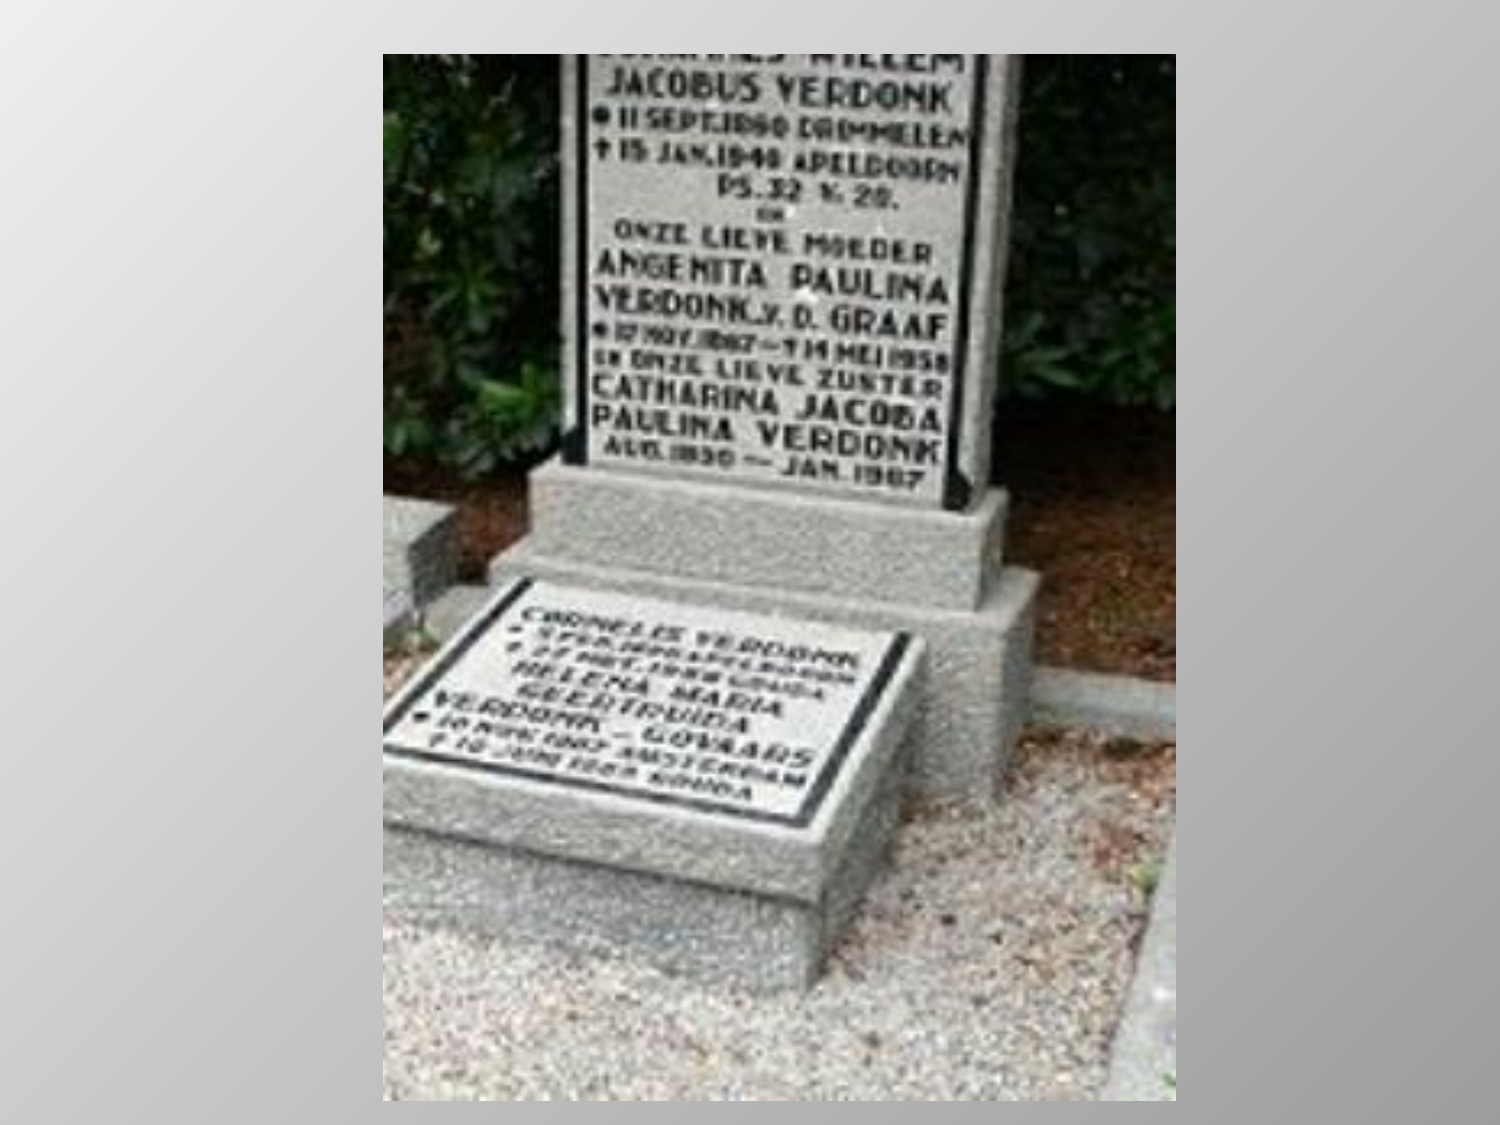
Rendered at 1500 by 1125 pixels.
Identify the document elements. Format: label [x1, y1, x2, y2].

picture [383, 54, 1176, 1101]
